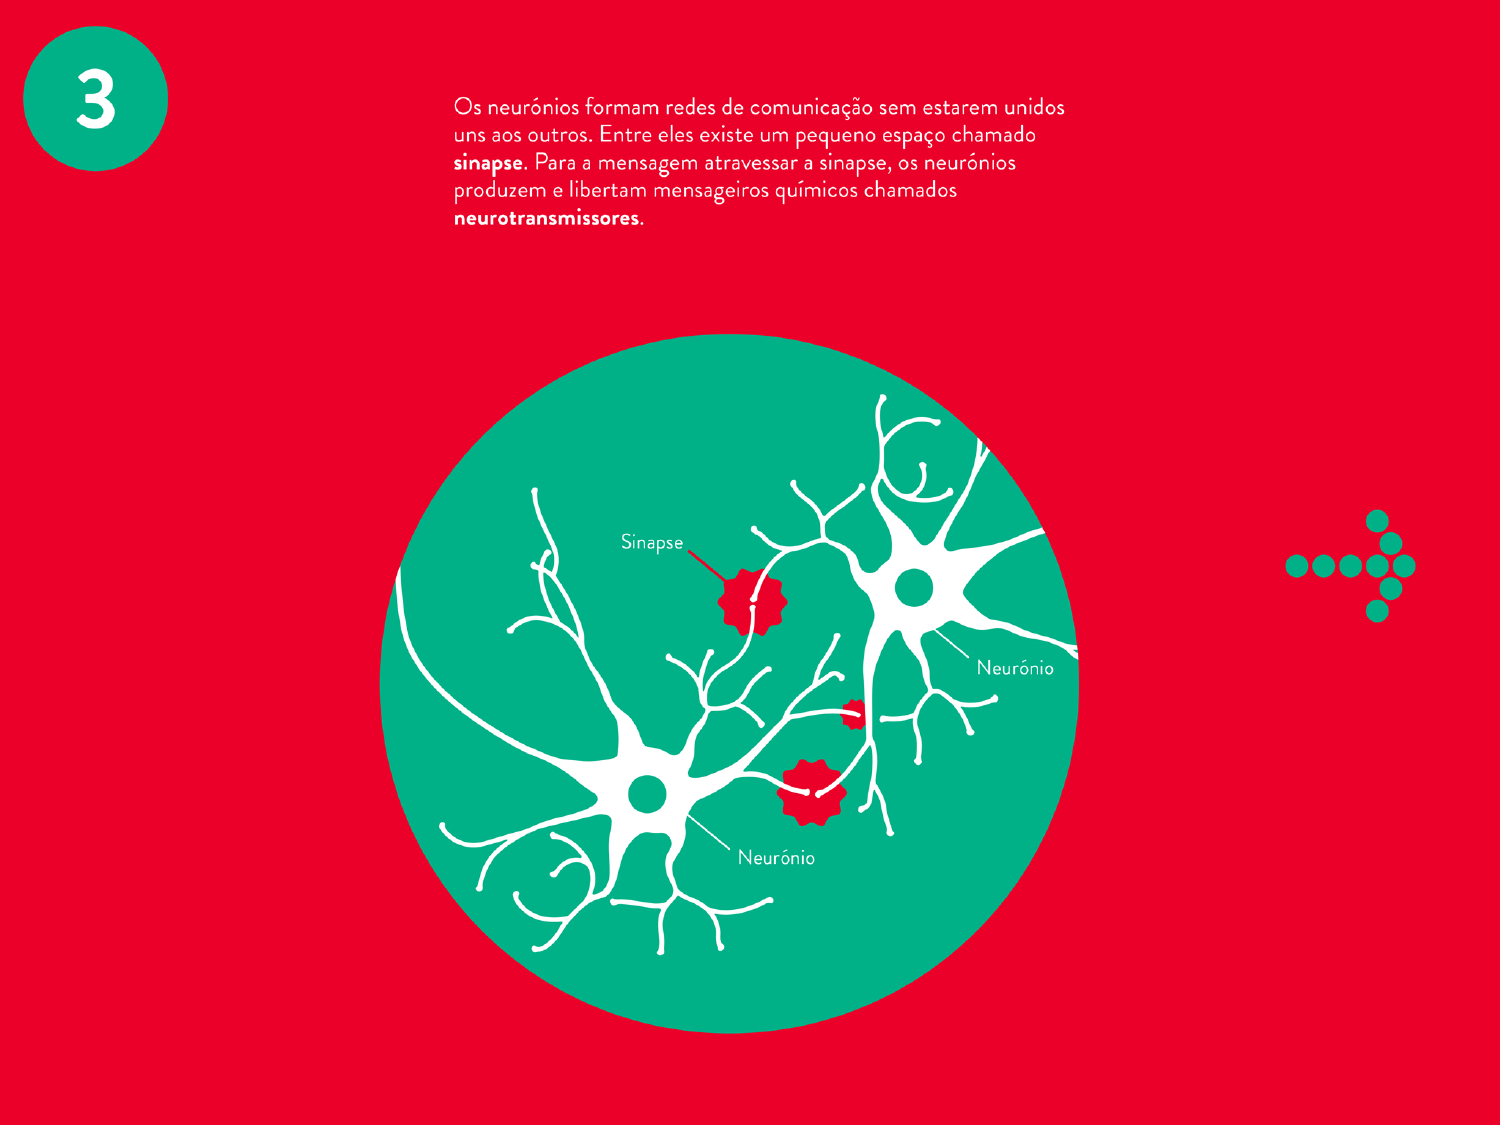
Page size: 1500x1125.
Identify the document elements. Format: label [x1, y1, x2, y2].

text_box [1261, 479, 1438, 653]
picture [0, 0, 1500, 1125]
